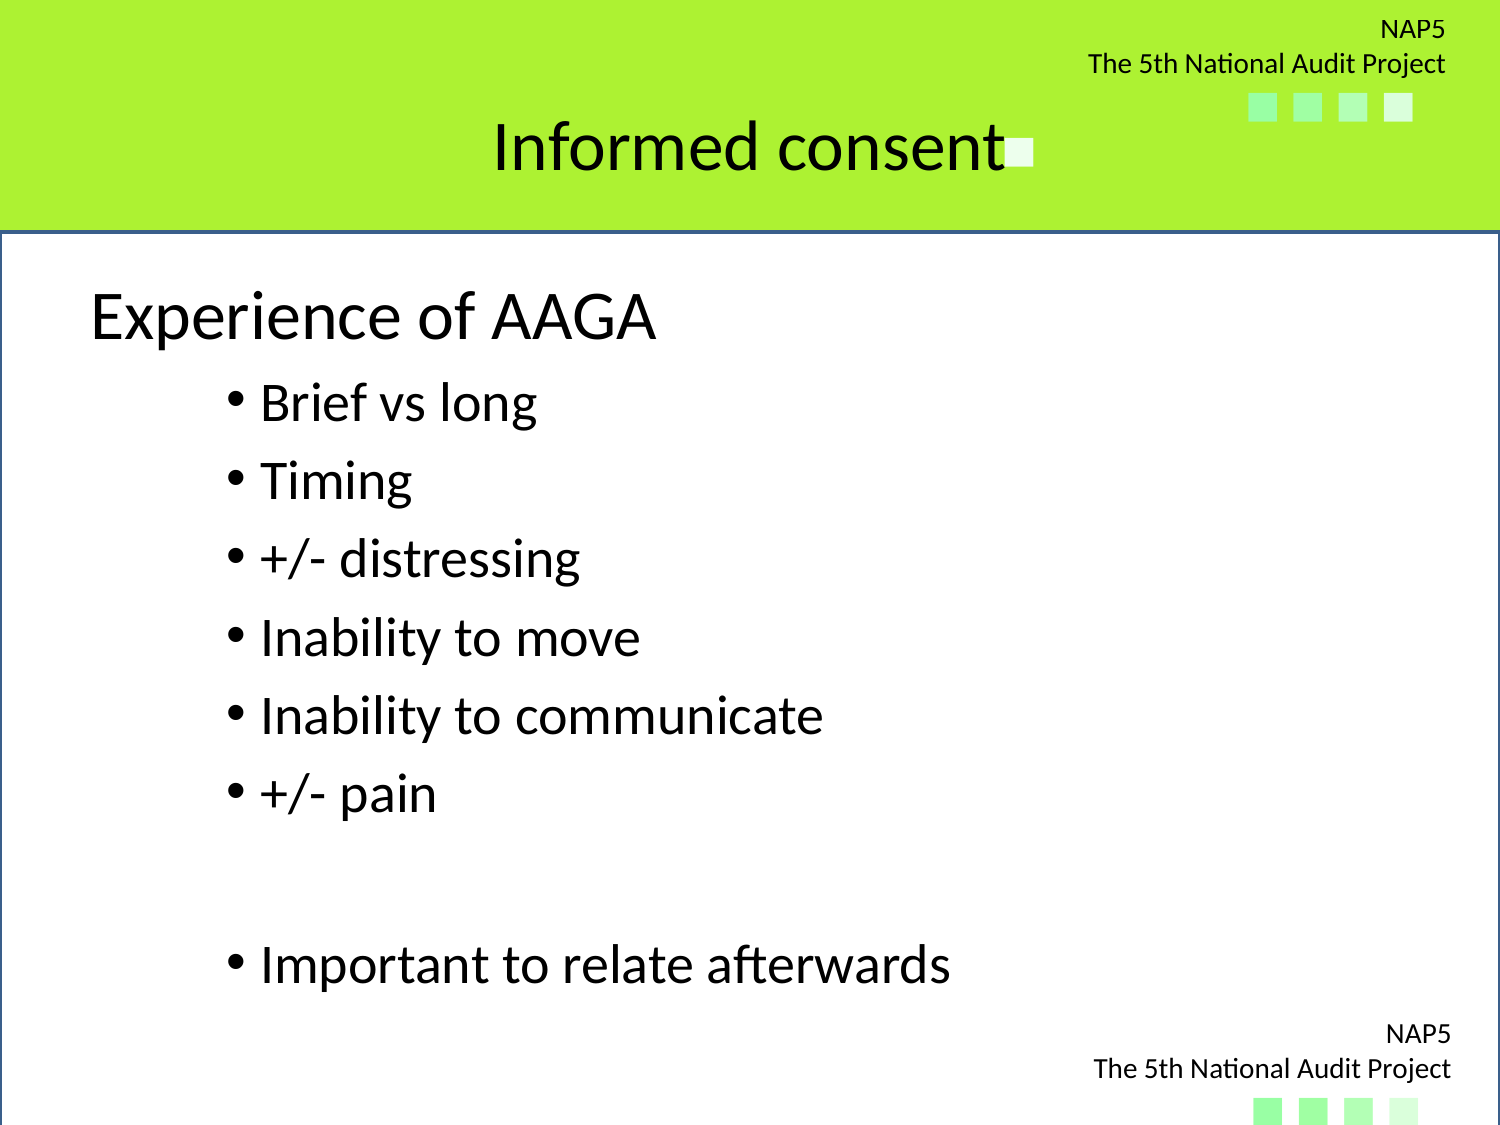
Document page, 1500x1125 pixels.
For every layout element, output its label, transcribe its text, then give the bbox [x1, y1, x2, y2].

list Experience of AAGA Brief vs long Timing +/- distressing Inability to move Inability to communicate +/- pain Important to relate afterwards [75, 262, 1425, 1005]
title Informed consent [75, 91, 1425, 262]
